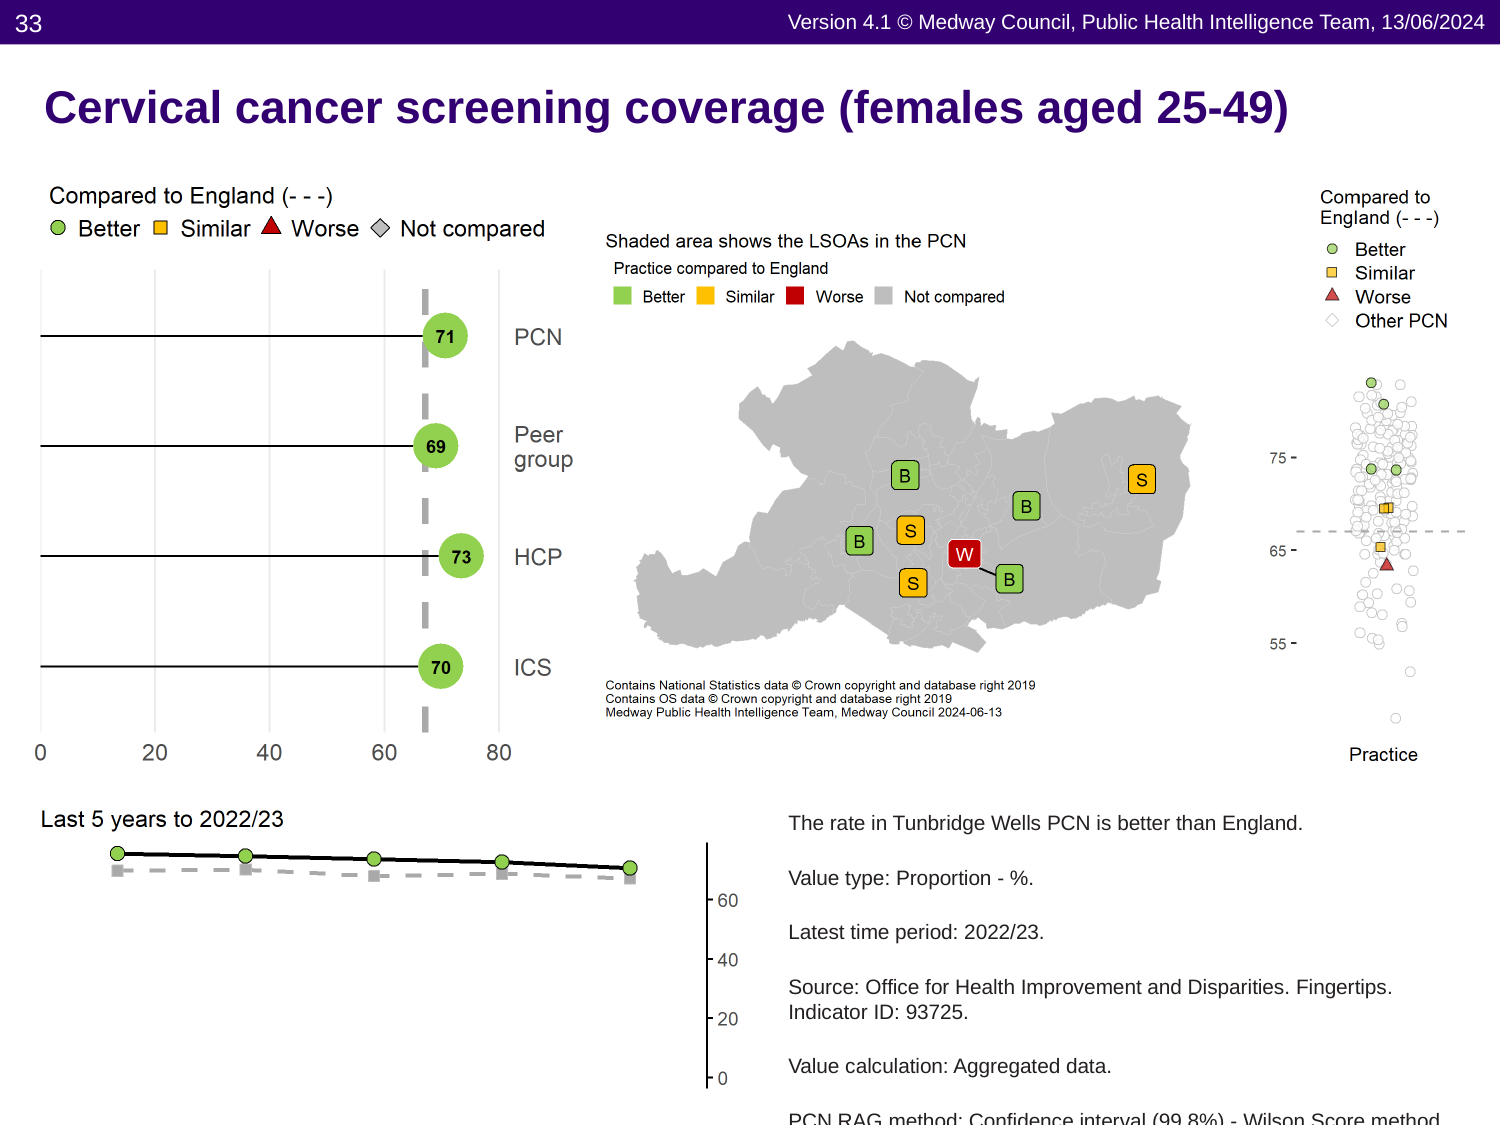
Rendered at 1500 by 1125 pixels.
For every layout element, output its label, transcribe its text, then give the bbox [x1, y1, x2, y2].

list 33 [0, 0, 95, 95]
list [605, 164, 1221, 776]
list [29, 798, 751, 1107]
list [1233, 164, 1483, 776]
list Version 4.1 © Medway Council, Public Health Intelligence Team, 13/06/2024 [419, 0, 1500, 43]
list The rate in Tunbridge Wells PCN is better than England. Value type: Proportion - %. Latest time period: 2022/23. Source: Office for Health Improvement and Disparities. Fingertips. Indicator ID: 93725. Value calculation: Aggregated data. PCN RAG method: Confidence interval (99.8%) - Wilson Score method. Small area type: Practice. [773, 802, 1483, 1106]
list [29, 164, 585, 776]
title Cervical cancer screening coverage (females aged 25-49) [29, 70, 1471, 138]
